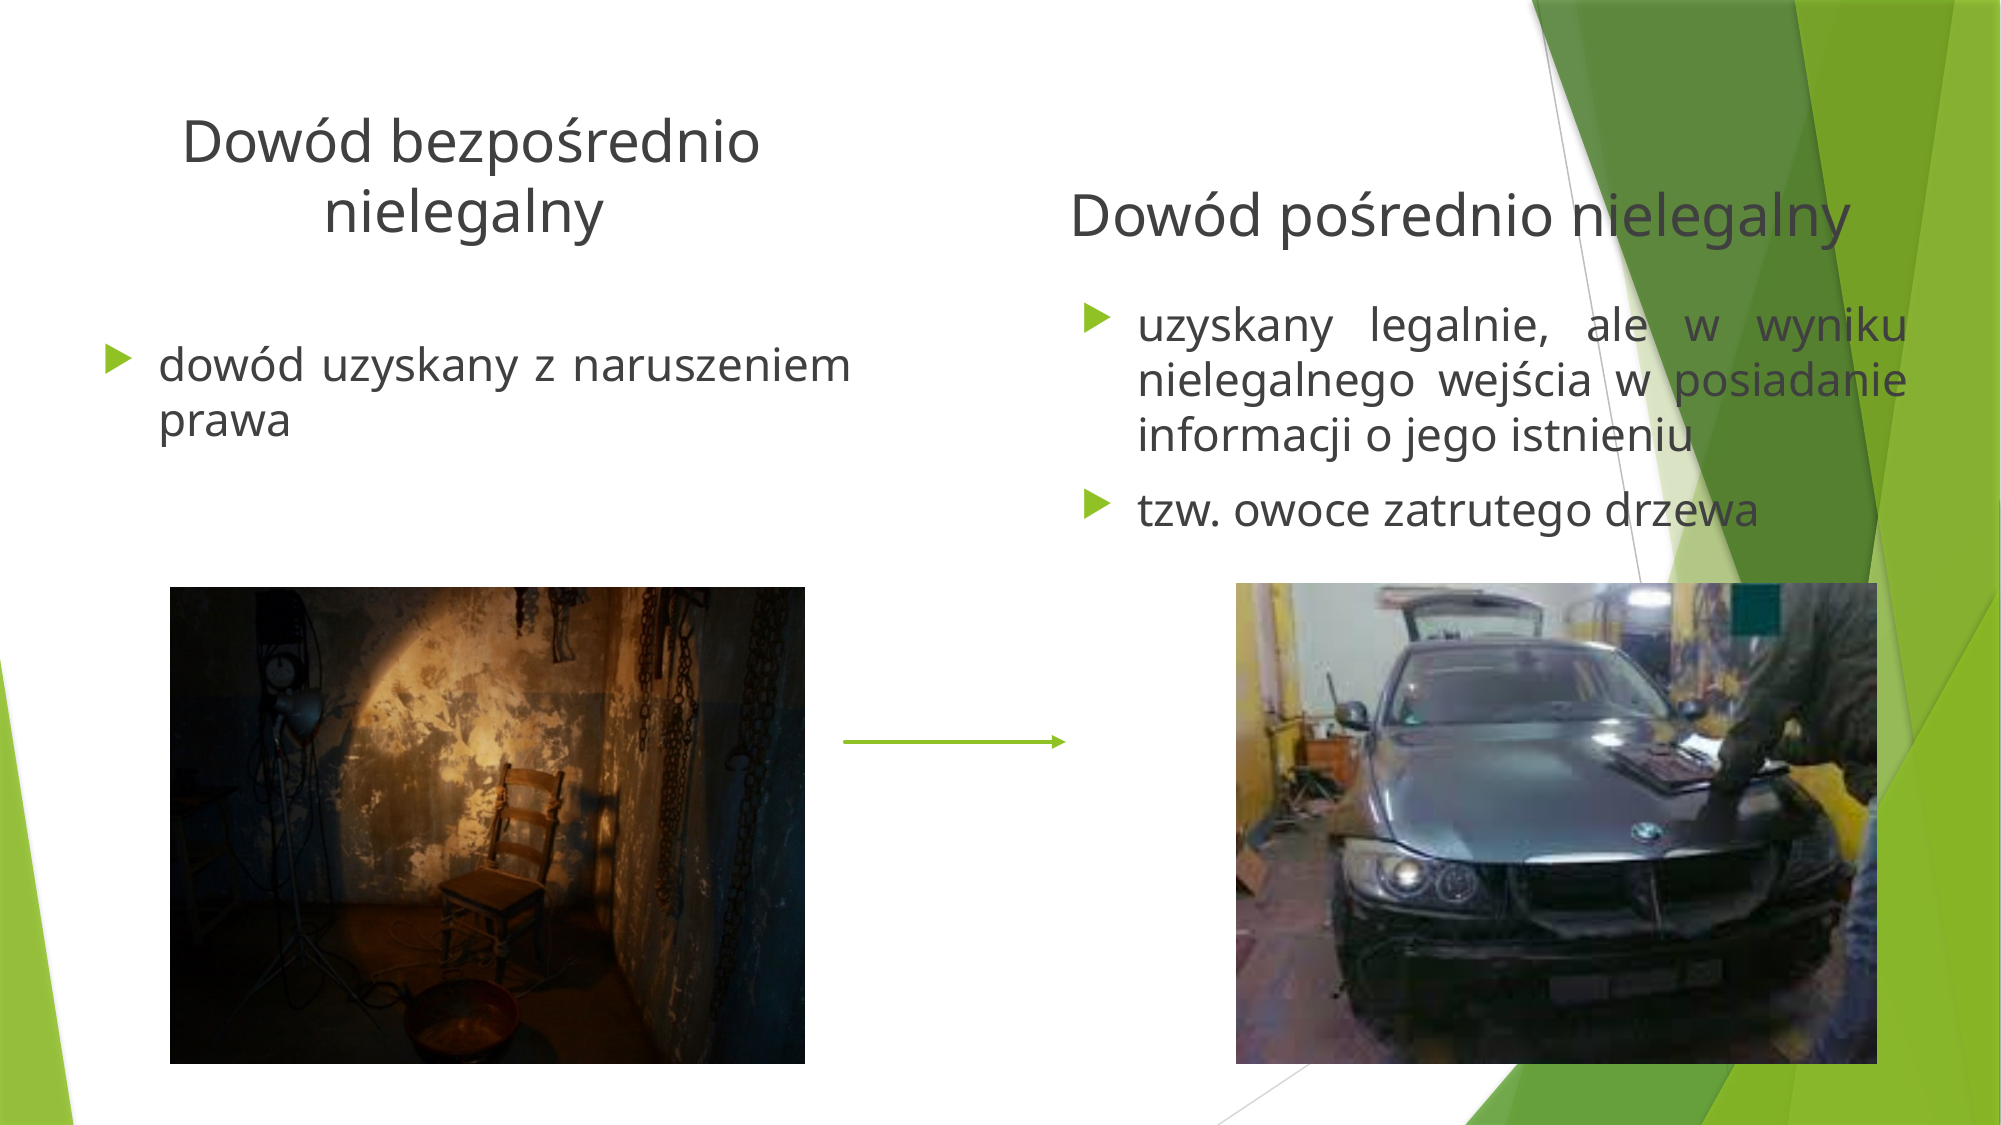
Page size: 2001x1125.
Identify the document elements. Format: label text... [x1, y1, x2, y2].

list uzyskany legalnie, ale w wyniku nielegalnego wejścia w posiadanie informacji o jego istnieniu tzw. owoce zatrutego drzewa [1065, 288, 1924, 1023]
picture [170, 586, 806, 1064]
list dowód uzyskany z naruszeniem prawa [86, 328, 867, 1064]
list Dowód bezpośrednio nielegalny [62, 94, 881, 253]
picture [1236, 583, 1878, 1064]
list Dowód pośrednio nielegalny [1043, 94, 1877, 256]
